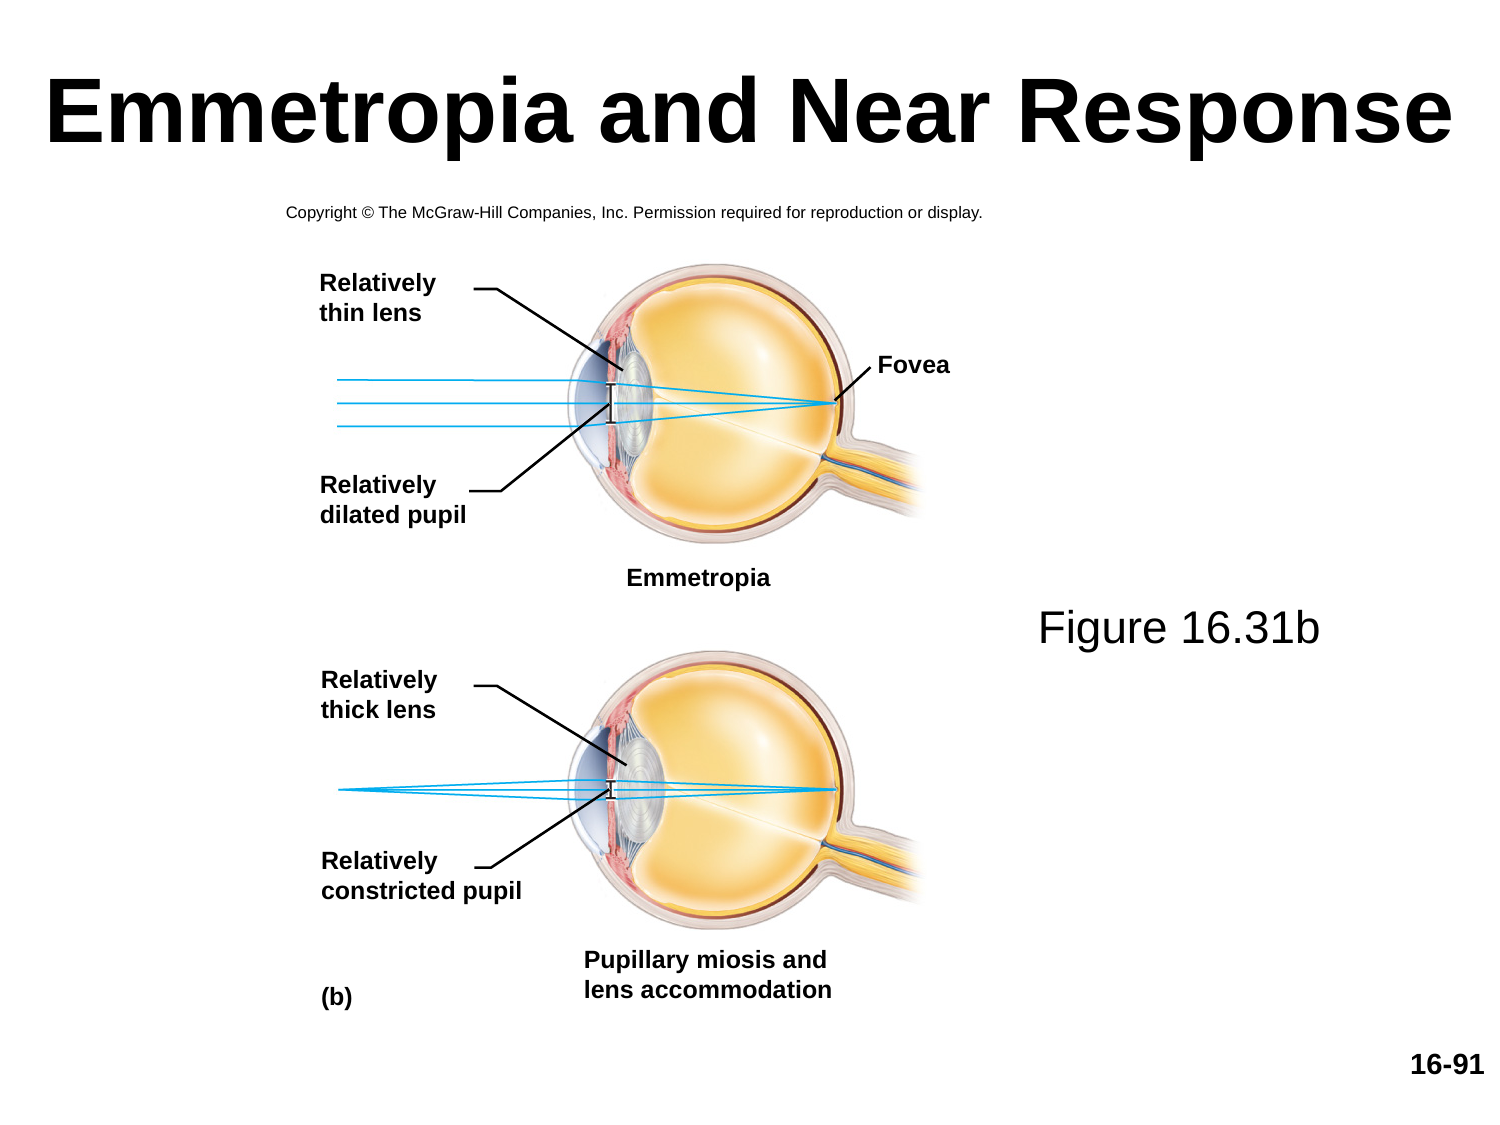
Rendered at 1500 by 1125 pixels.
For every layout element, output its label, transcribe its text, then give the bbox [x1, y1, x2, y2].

text_box Relatively thick lens [320, 664, 327, 724]
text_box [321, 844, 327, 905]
text_box Relatively thin lens [319, 266, 328, 327]
text_box Fovea [935, 348, 951, 379]
title Emmetropia and Near Response [12, 12, 1488, 201]
text_box Pupillary miosis and lens accommodation [583, 943, 848, 1004]
text_box Relatively dilated pupil [319, 468, 327, 529]
text_box (b) [321, 980, 353, 1011]
slide_number 16-91 [1362, 1037, 1500, 1125]
text_box Figure 16.31b [1023, 590, 1386, 661]
picture [333, 259, 930, 933]
text_box Copyright © The McGraw-Hill Companies, Inc. Permission required for reproduction or display. [267, 194, 1003, 229]
